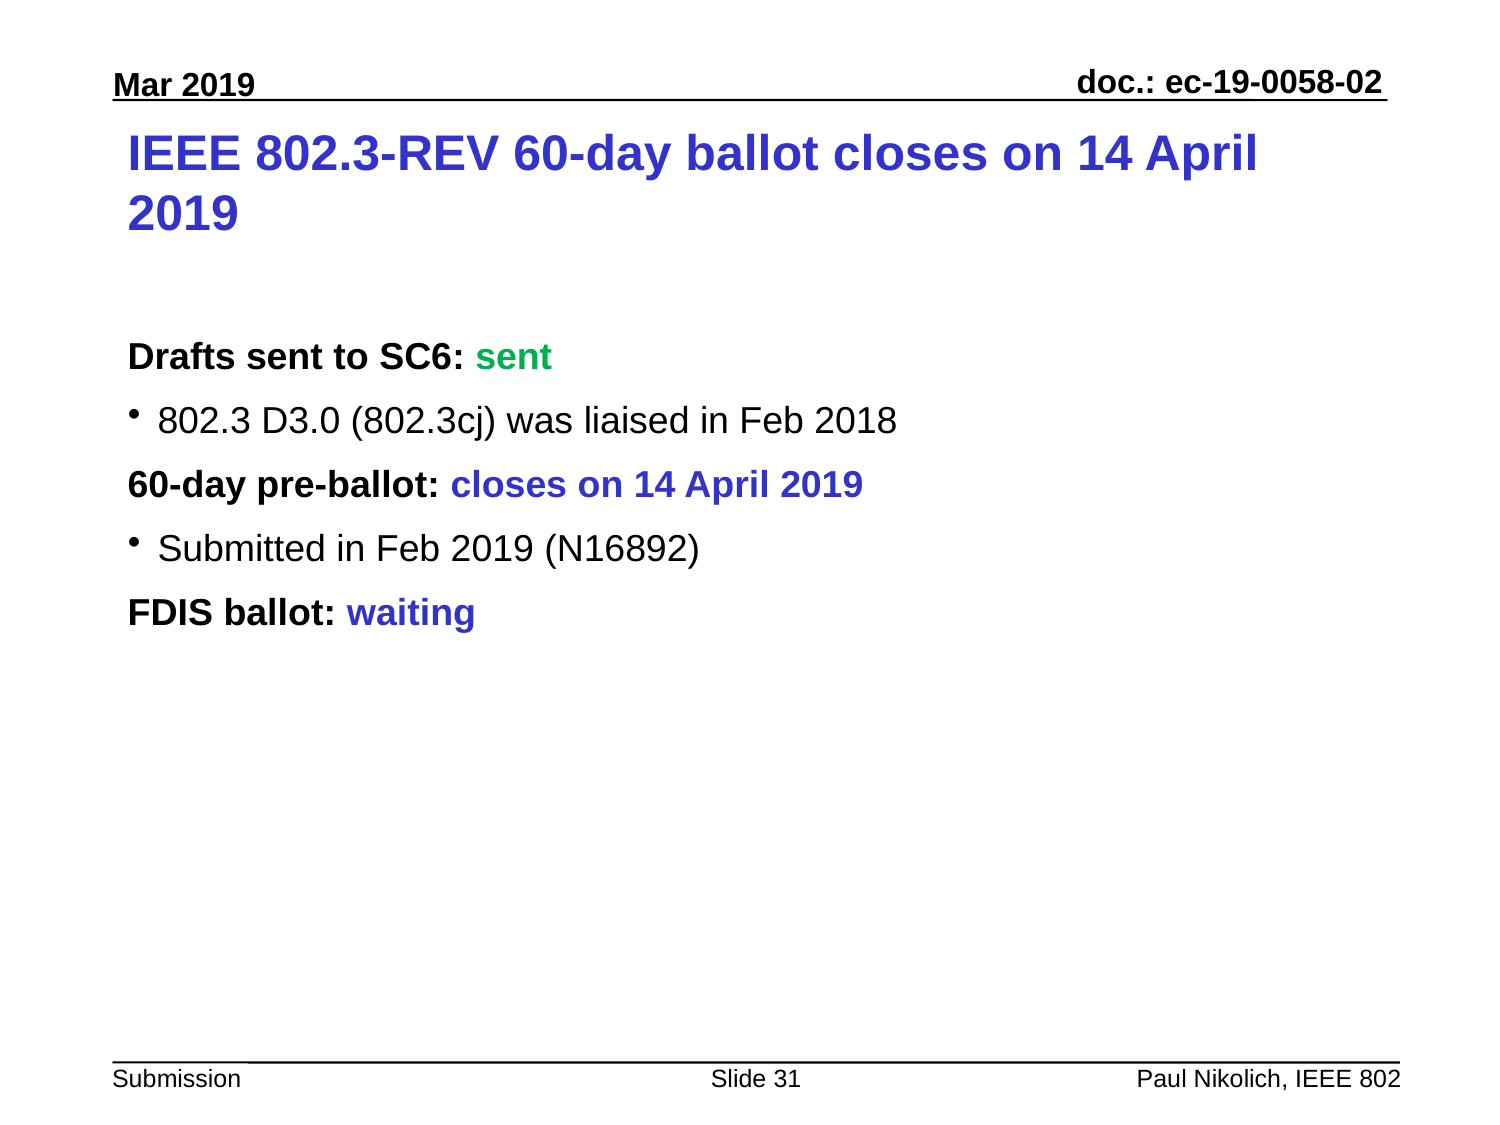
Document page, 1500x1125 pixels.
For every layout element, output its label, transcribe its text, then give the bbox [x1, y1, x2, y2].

title IEEE 802.3-REV 60-day ballot closes on 14 April 2019 [112, 112, 1388, 288]
list Drafts sent to SC6: sent 802.3 D3.0 (802.3cj) was liaised in Feb 2018 60-day pre-ballot: closes on 14 April 2019 Submitted in Feb 2019 (N16892) FDIS ballot: waiting [112, 324, 1388, 1000]
slide_number Slide 31 [709, 1061, 803, 1093]
footer Paul Nikolich, IEEE 802 [1135, 1061, 1402, 1093]
